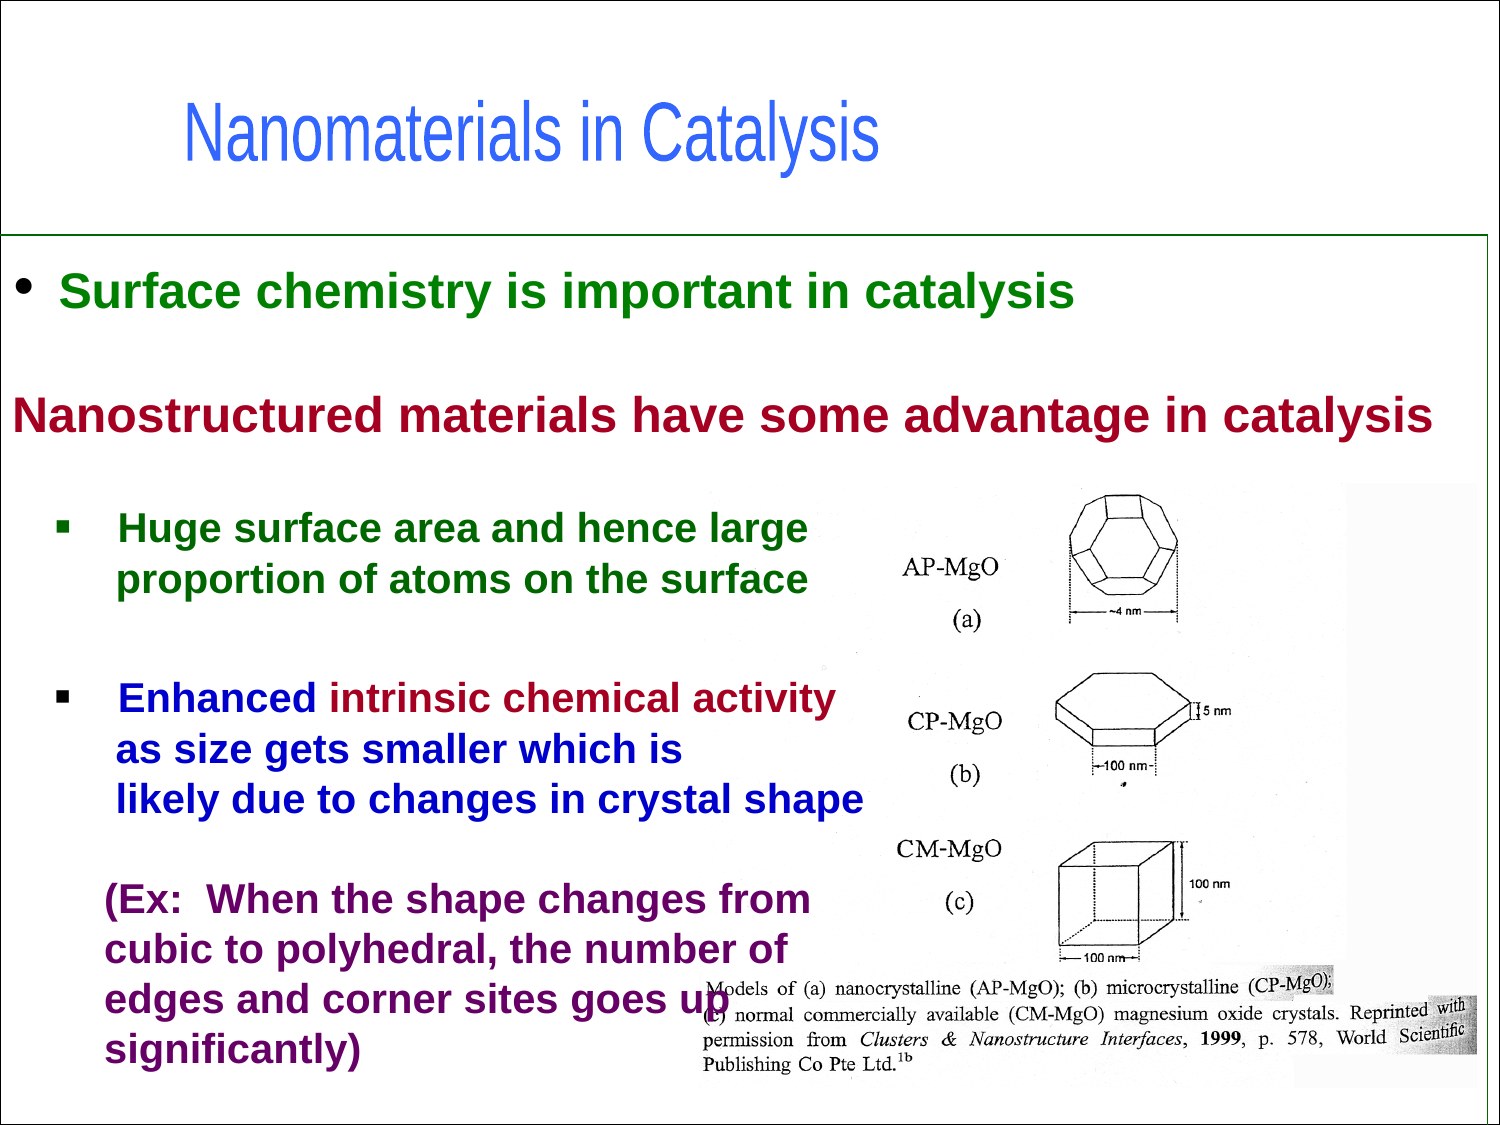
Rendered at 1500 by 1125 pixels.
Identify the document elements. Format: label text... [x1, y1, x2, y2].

text_box • Surface chemistry is important in catalysis Nanostructured materials have some advantage in catalysis ▪ Huge surface area and hence large proportion of atoms on the surface ▪ Enhanced intrinsic chemical activity as size gets smaller which is likely due to changes in crystal shape (Ex: When the shape changes from cubic to polyhedral, the number of edges and corner sites goes up significantly) [0, 234, 1488, 1125]
text_box [0, 0, 1500, 1125]
picture [699, 483, 1477, 1088]
